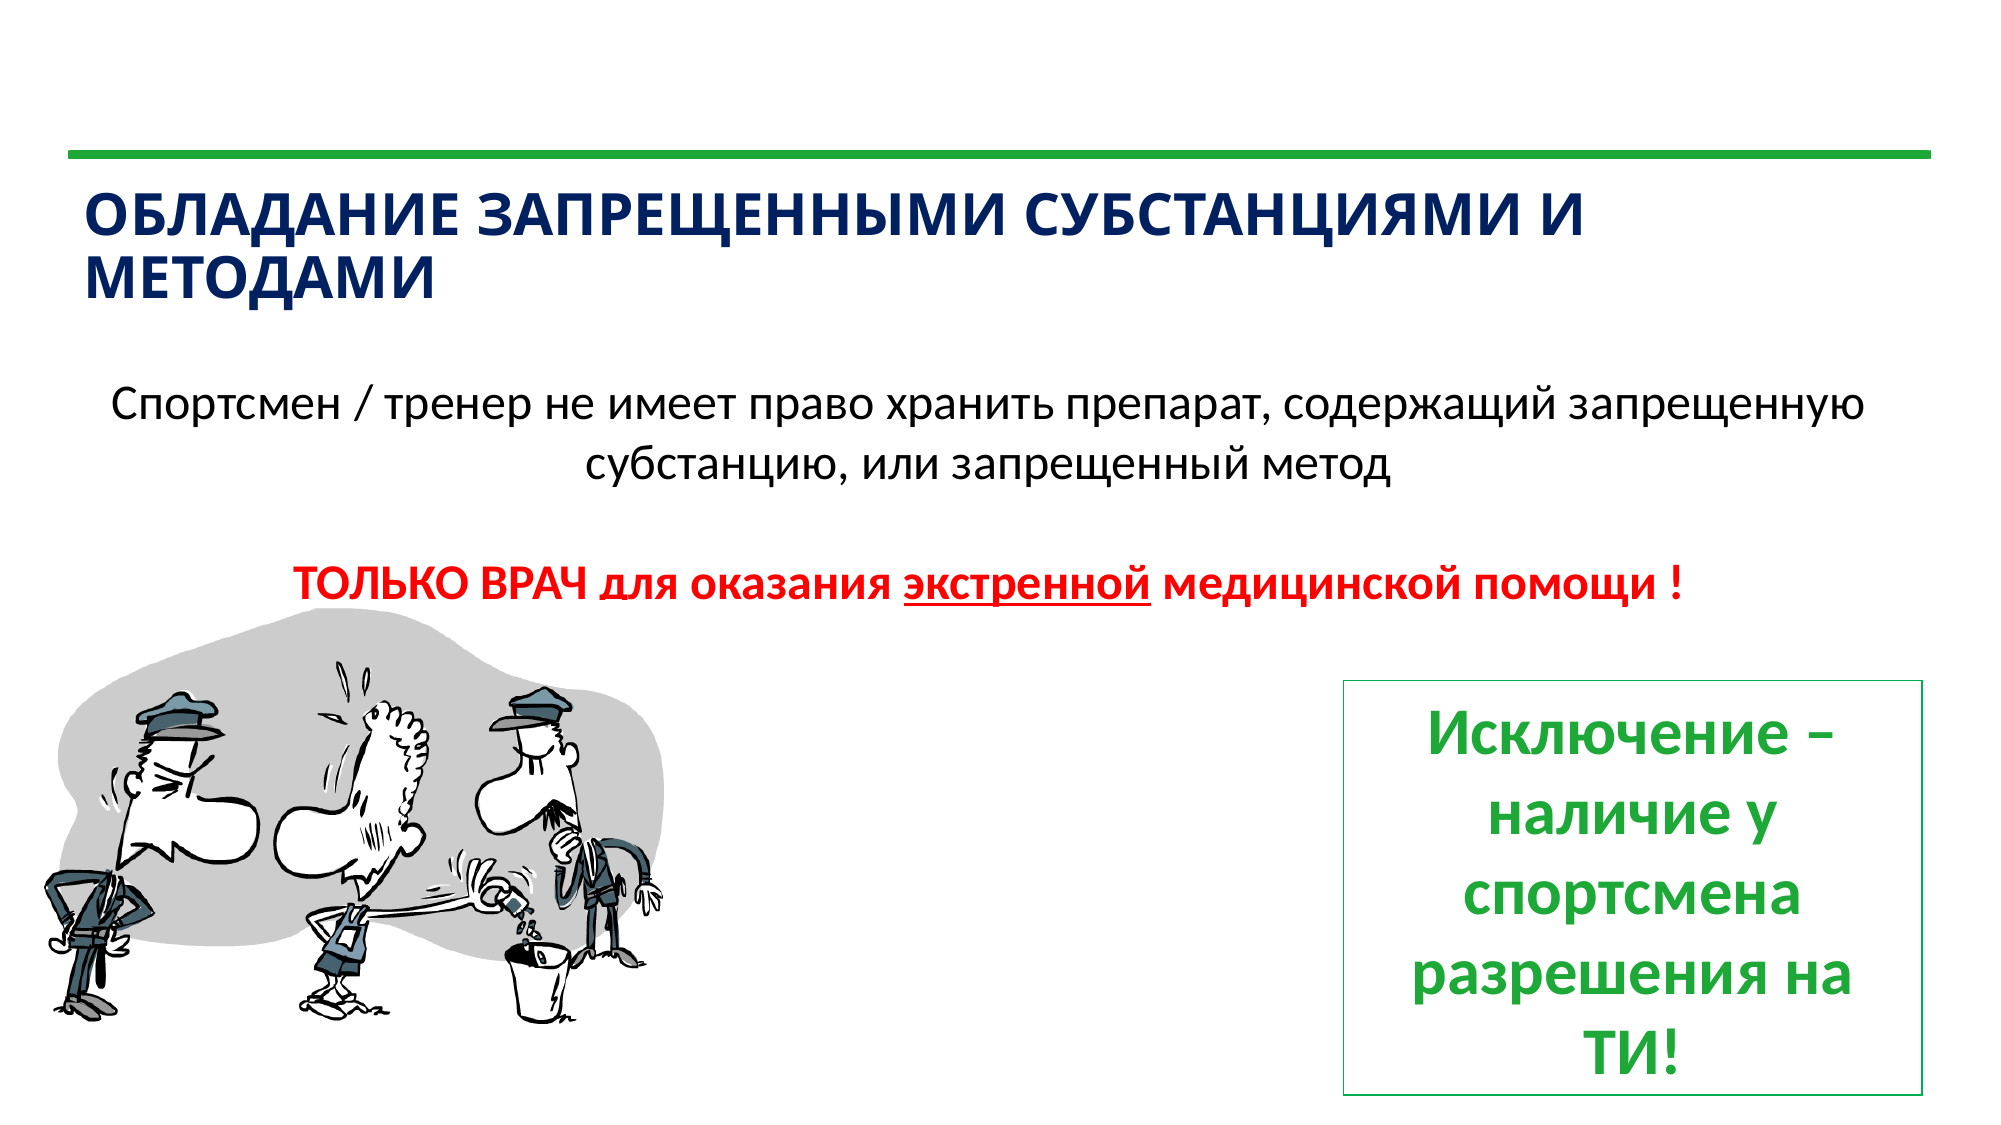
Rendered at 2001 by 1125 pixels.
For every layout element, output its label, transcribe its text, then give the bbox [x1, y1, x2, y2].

picture [68, 150, 1931, 159]
title ОБЛАДАНИЕ ЗАПРЕЩЕННЫМИ СУБСТАНЦИЯМИ И МЕТОДАМИ [68, 161, 1832, 335]
text_box Исключение – наличие у спортсмена разрешения на ТИ! [1343, 680, 1923, 1096]
picture [43, 600, 672, 1031]
text_box Спортсмен / тренер не имеет право хранить препарат, содержащий запрещенную субстанцию, или запрещенный метод ТОЛЬКО ВРАЧ для оказания экстренной медицинской помощи ! [13, 362, 1965, 678]
